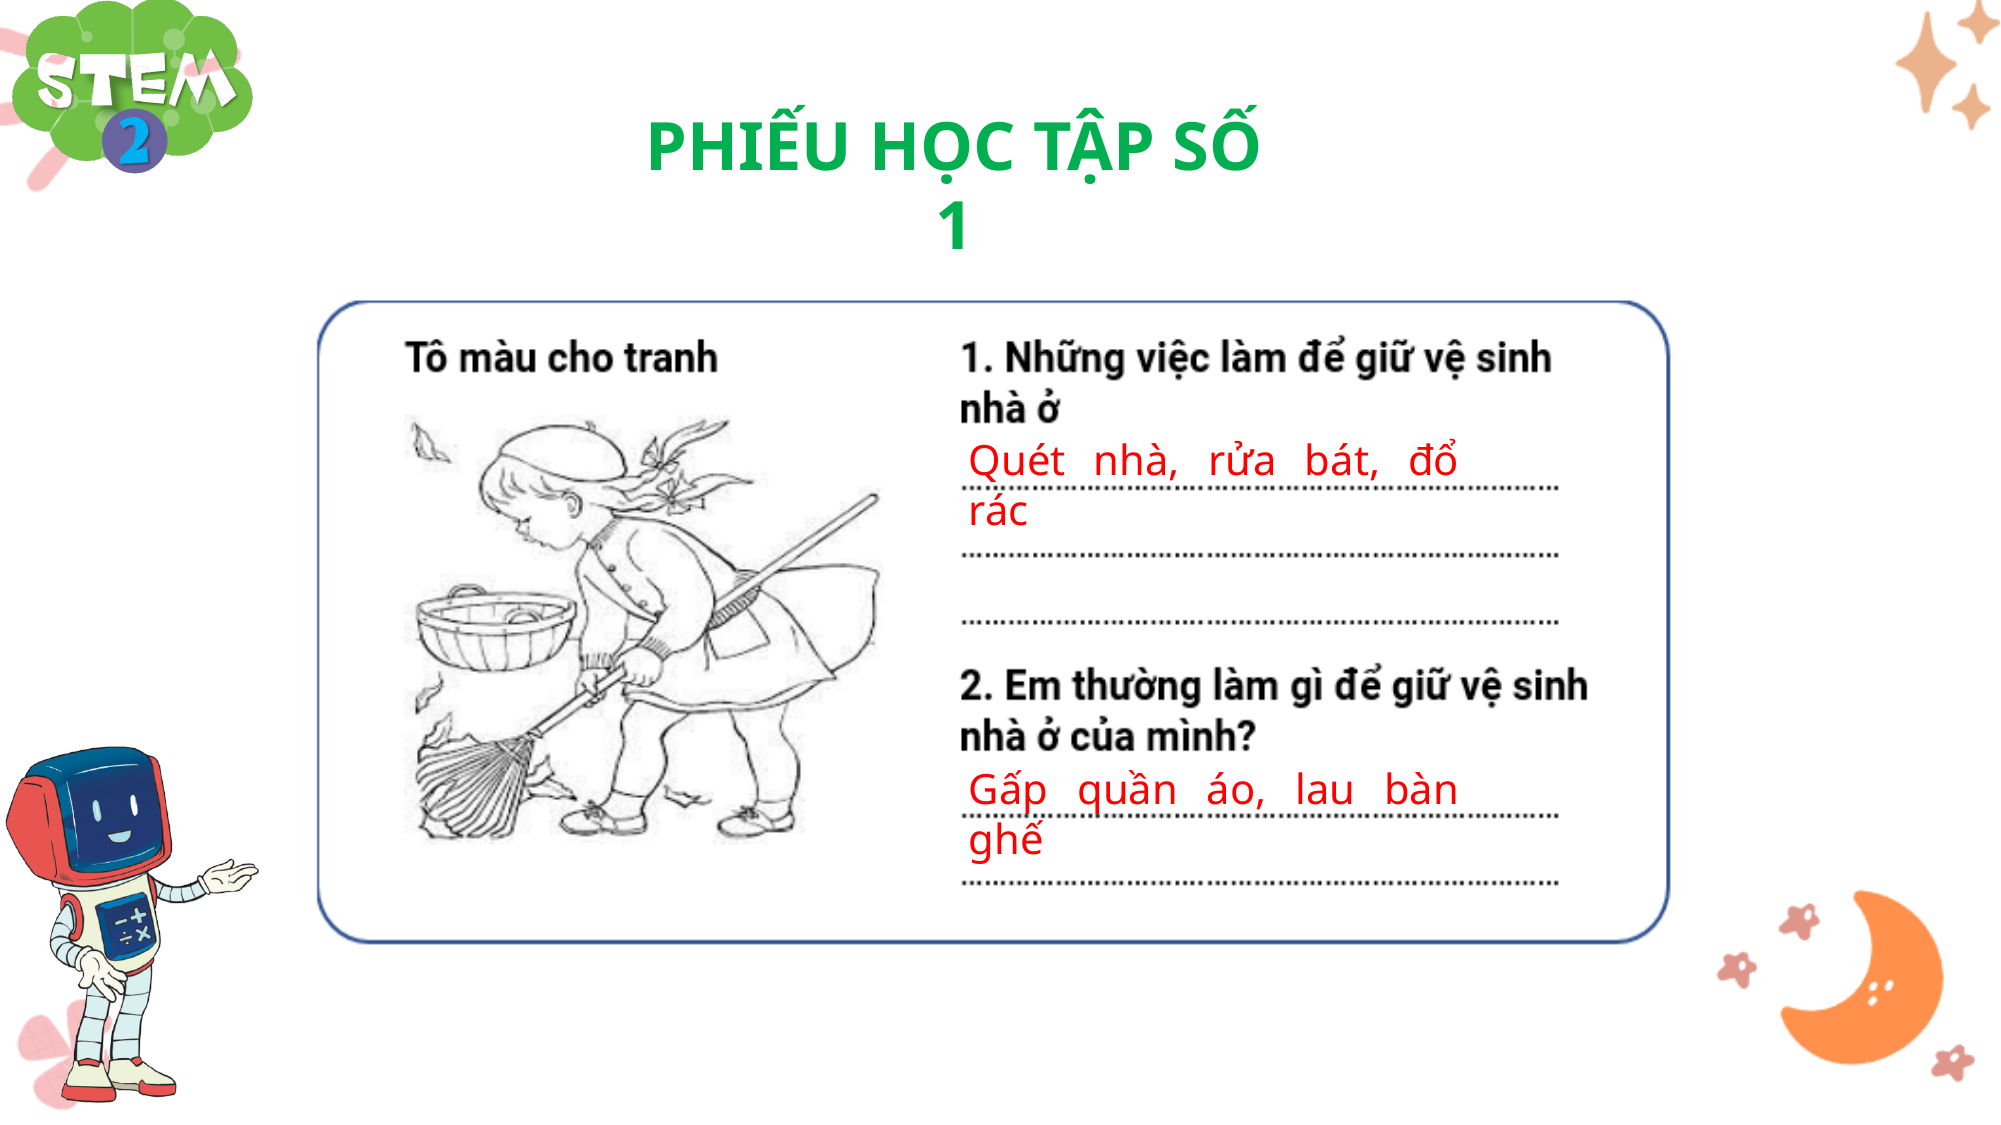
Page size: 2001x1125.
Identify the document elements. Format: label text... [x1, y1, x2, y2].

picture [0, 0, 2001, 1125]
text_box PHIẾU HỌC TẬP SỐ 1 [620, 95, 1288, 271]
